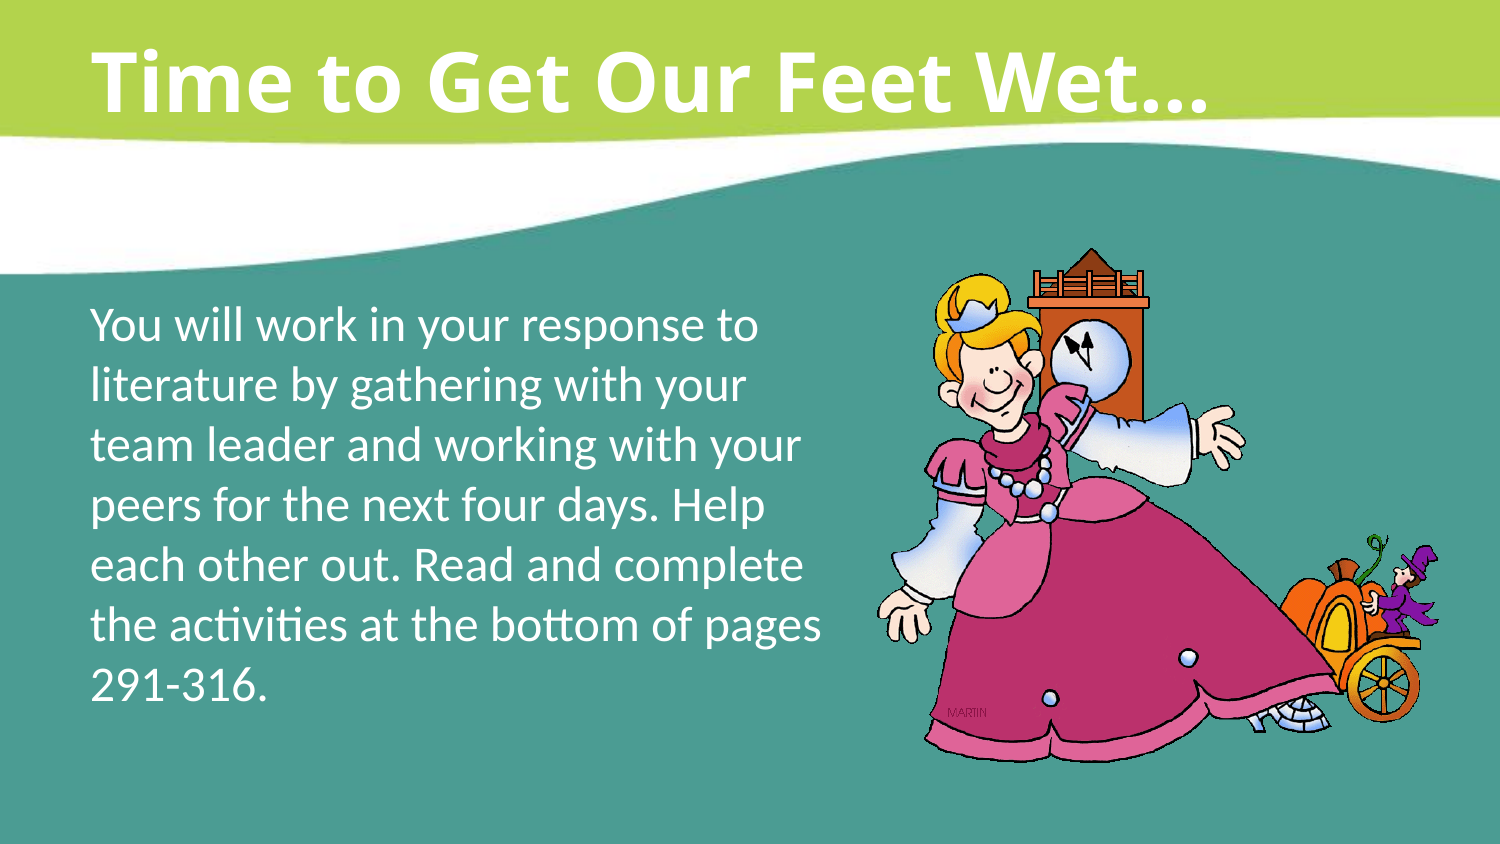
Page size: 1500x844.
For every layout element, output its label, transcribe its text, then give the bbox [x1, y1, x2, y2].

text_box Time to Get Our Feet Wet... [74, 21, 1275, 135]
text_box You will work in your response to literature by gathering with your team leader and working with your peers for the next four days. Help each other out. Read and complete the activities at the bottom of pages 291-316. [75, 284, 857, 719]
picture [0, 0, 1500, 844]
